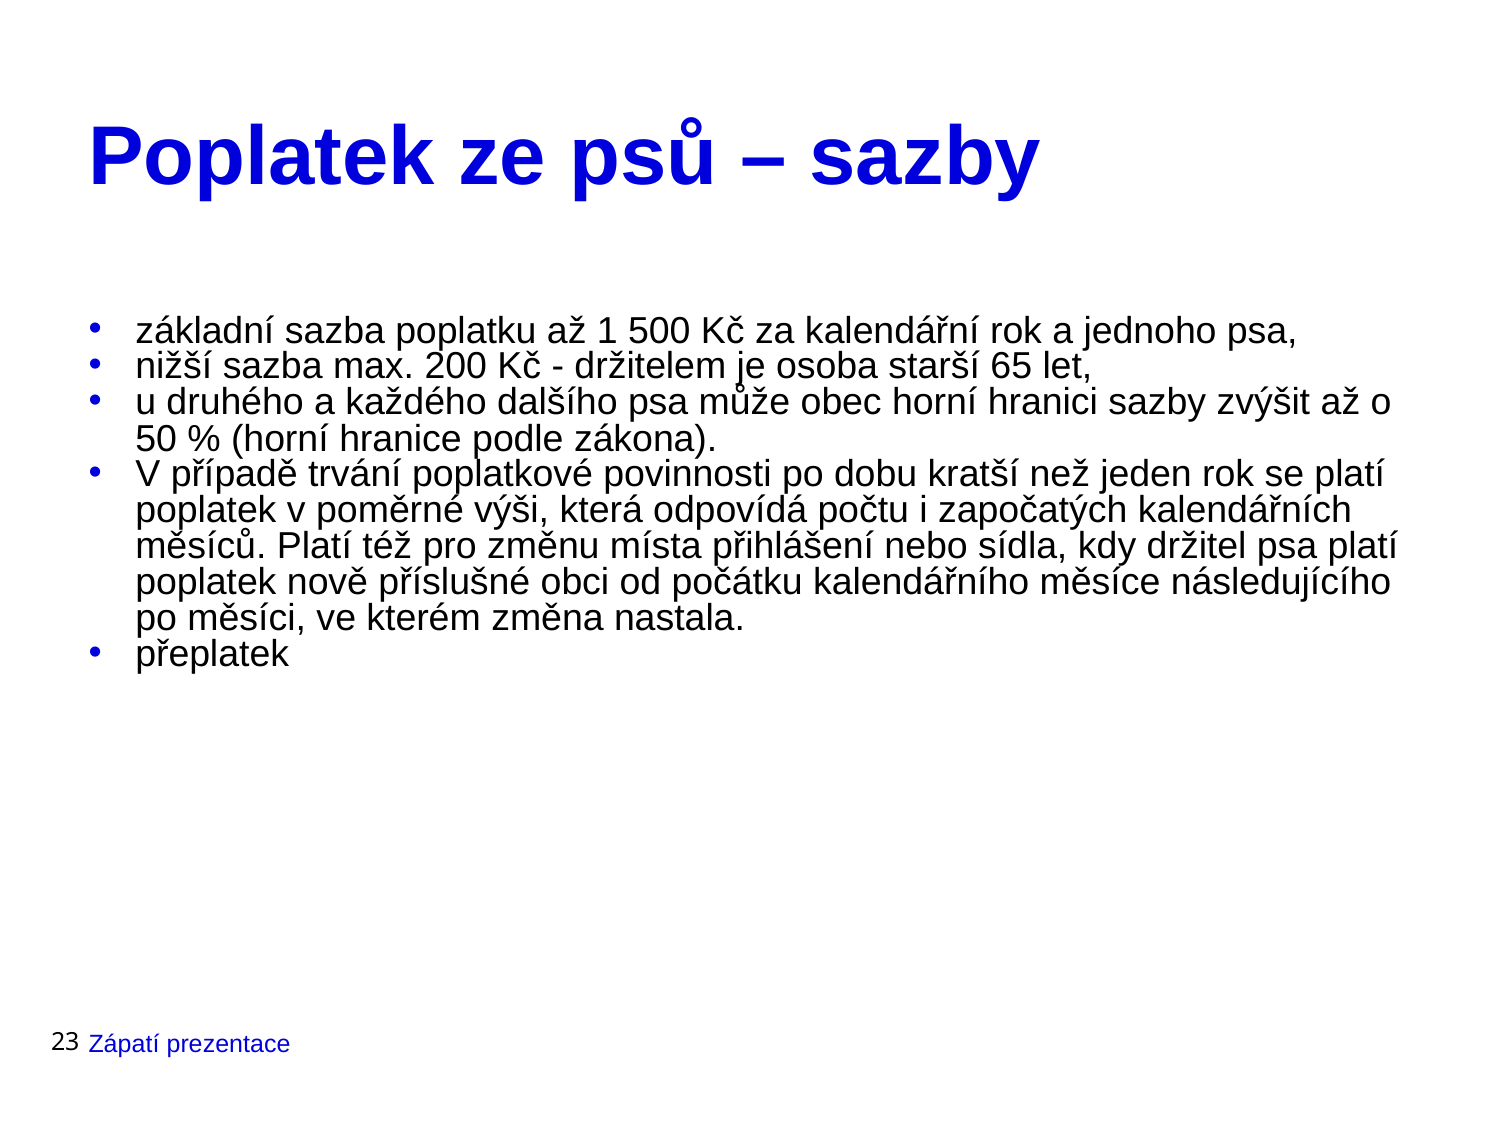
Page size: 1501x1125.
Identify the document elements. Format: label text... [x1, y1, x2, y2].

slide_number 23 [50, 1021, 82, 1063]
list základní sazba poplatku až 1 500 Kč za kalendářní rok a jednoho psa, nižší sazba max. 200 Kč - držitelem je osoba starší 65 let, u druhého a každého dalšího psa může obec horní hranici sazby zvýšit až o 50 % (horní hranice podle zákona). V případě trvání poplatkové povinnosti po dobu kratší než jeden rok se platí poplatek v poměrné výši, která odpovídá počtu i započatých kalendářních měsíců. Platí též pro změnu místa přihlášení nebo sídla, kdy držitel psa platí poplatek nově příslušné obci od počátku kalendářního měsíce následujícího po měsíci, ve kterém změna nastala. přeplatek [88, 314, 1412, 964]
title Poplatek ze psů – sazby [88, 118, 1412, 193]
footer Zápatí prezentace [88, 1021, 1064, 1063]
